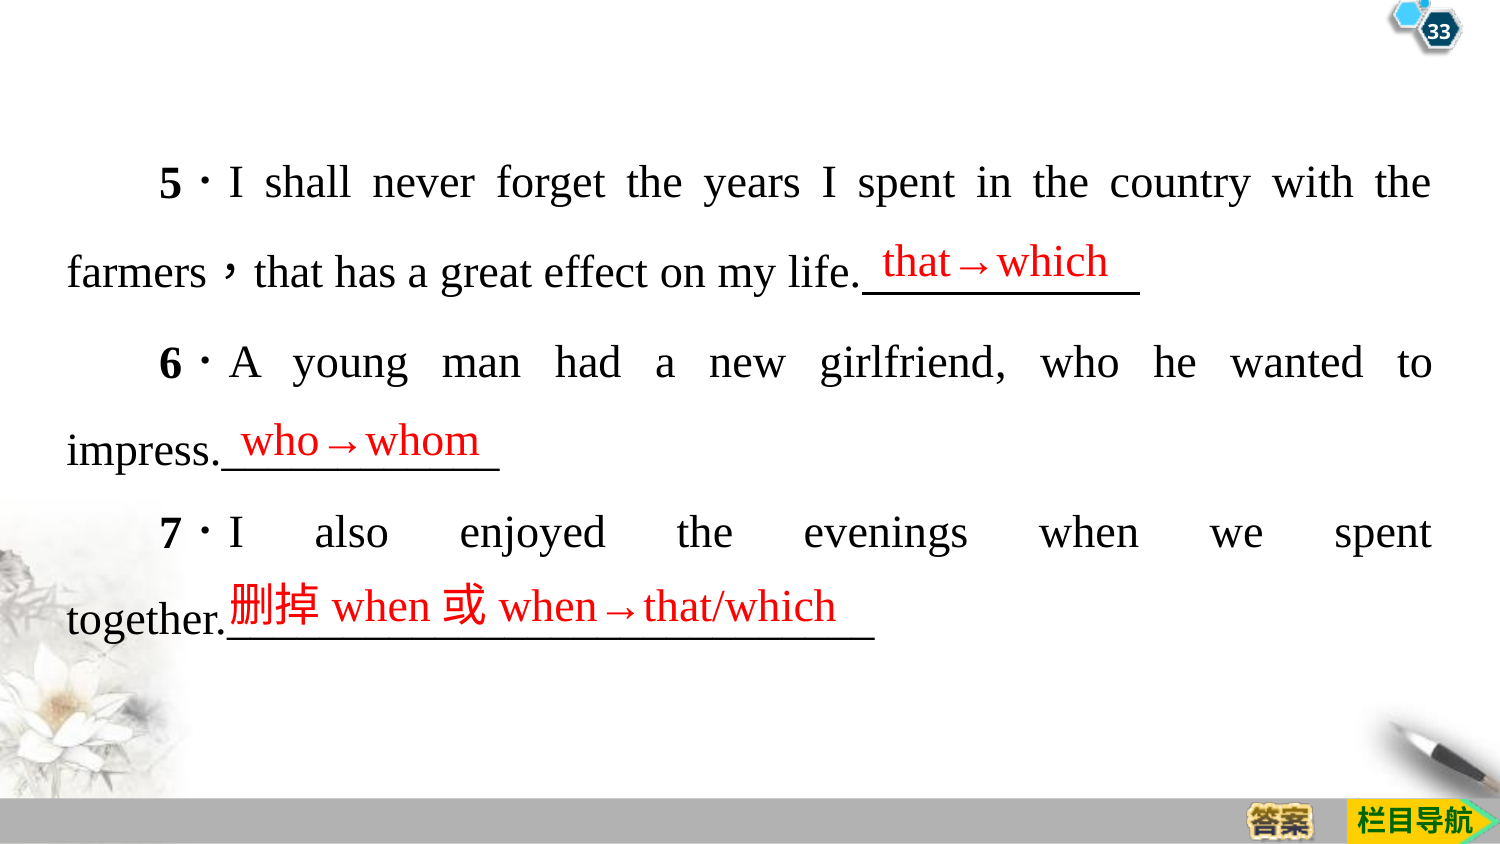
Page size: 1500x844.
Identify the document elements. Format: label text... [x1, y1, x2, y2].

slide_number 33 [1378, 12, 1500, 71]
picture [0, 0, 1500, 798]
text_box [66, 152, 1433, 693]
picture [1347, 799, 1500, 844]
picture [1244, 801, 1316, 844]
